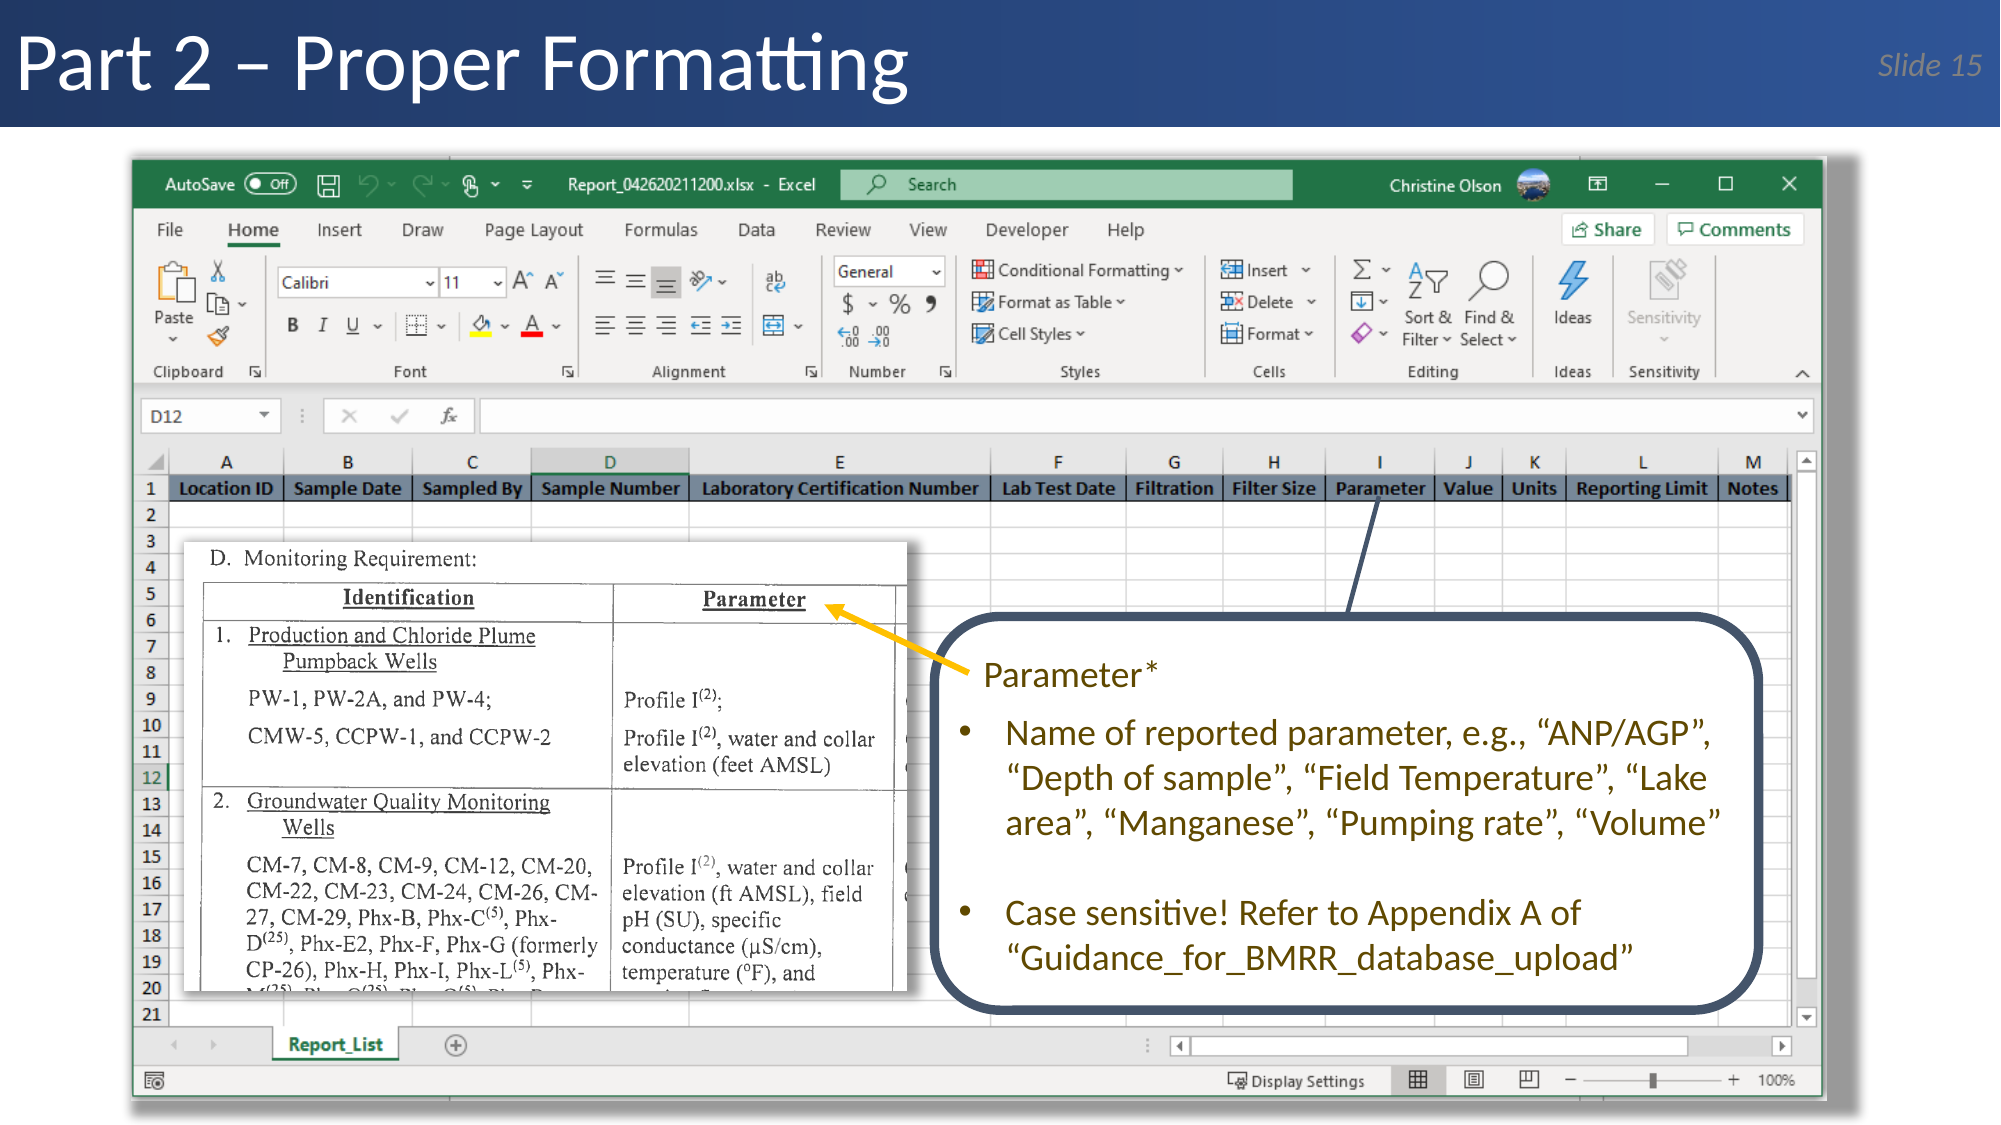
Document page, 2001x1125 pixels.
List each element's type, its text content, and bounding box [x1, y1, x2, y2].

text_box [824, 604, 969, 674]
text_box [934, 496, 1918, 1011]
picture [131, 156, 1827, 1101]
text_box Part 2 – Proper Formatting [0, 0, 2000, 127]
text_box Slide 15 [1863, 35, 2000, 90]
